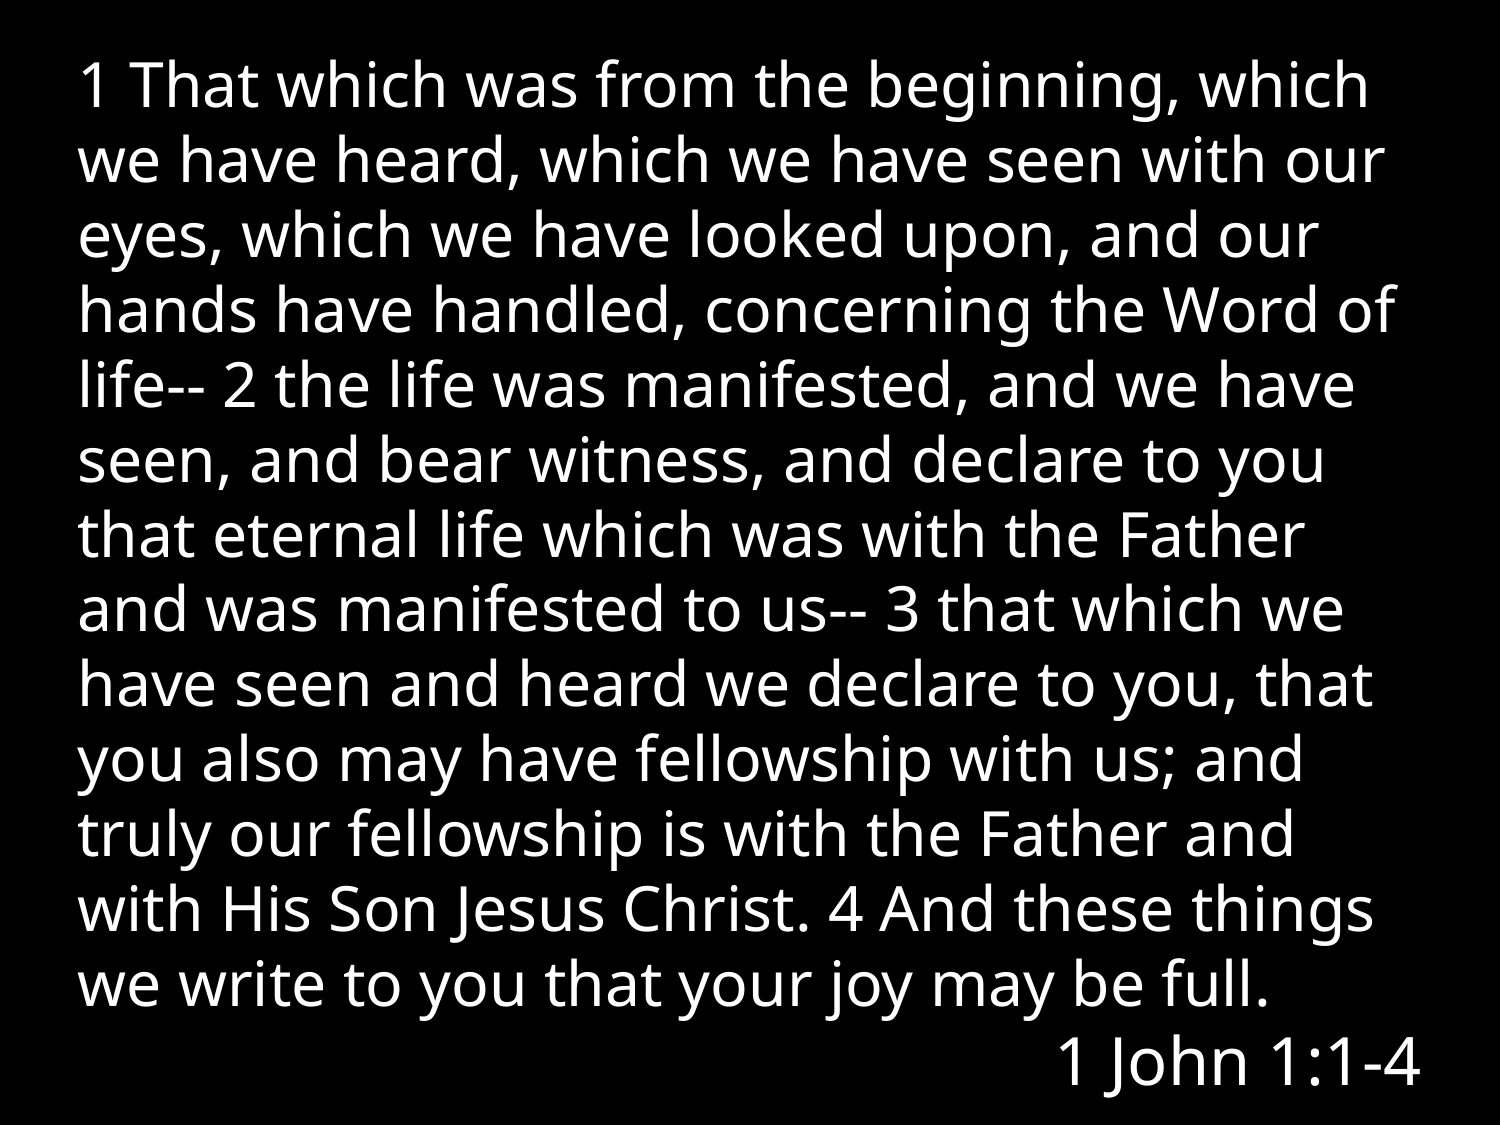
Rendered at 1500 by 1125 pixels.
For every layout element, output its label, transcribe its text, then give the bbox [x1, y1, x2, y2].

text_box 1 That which was from the beginning, which we have heard, which we have seen with our eyes, which we have looked upon, and our hands have handled, concerning the Word of life-- 2 the life was manifested, and we have seen, and bear witness, and declare to you that eternal life which was with the Father and was manifested to us-- 3 that which we have seen and heard we declare to you, that you also may have fellowship with us; and truly our fellowship is with the Father and with His Son Jesus Christ. 4 And these things we write to you that your joy may be full. 1 John 1:1-4 [62, 37, 1437, 1107]
